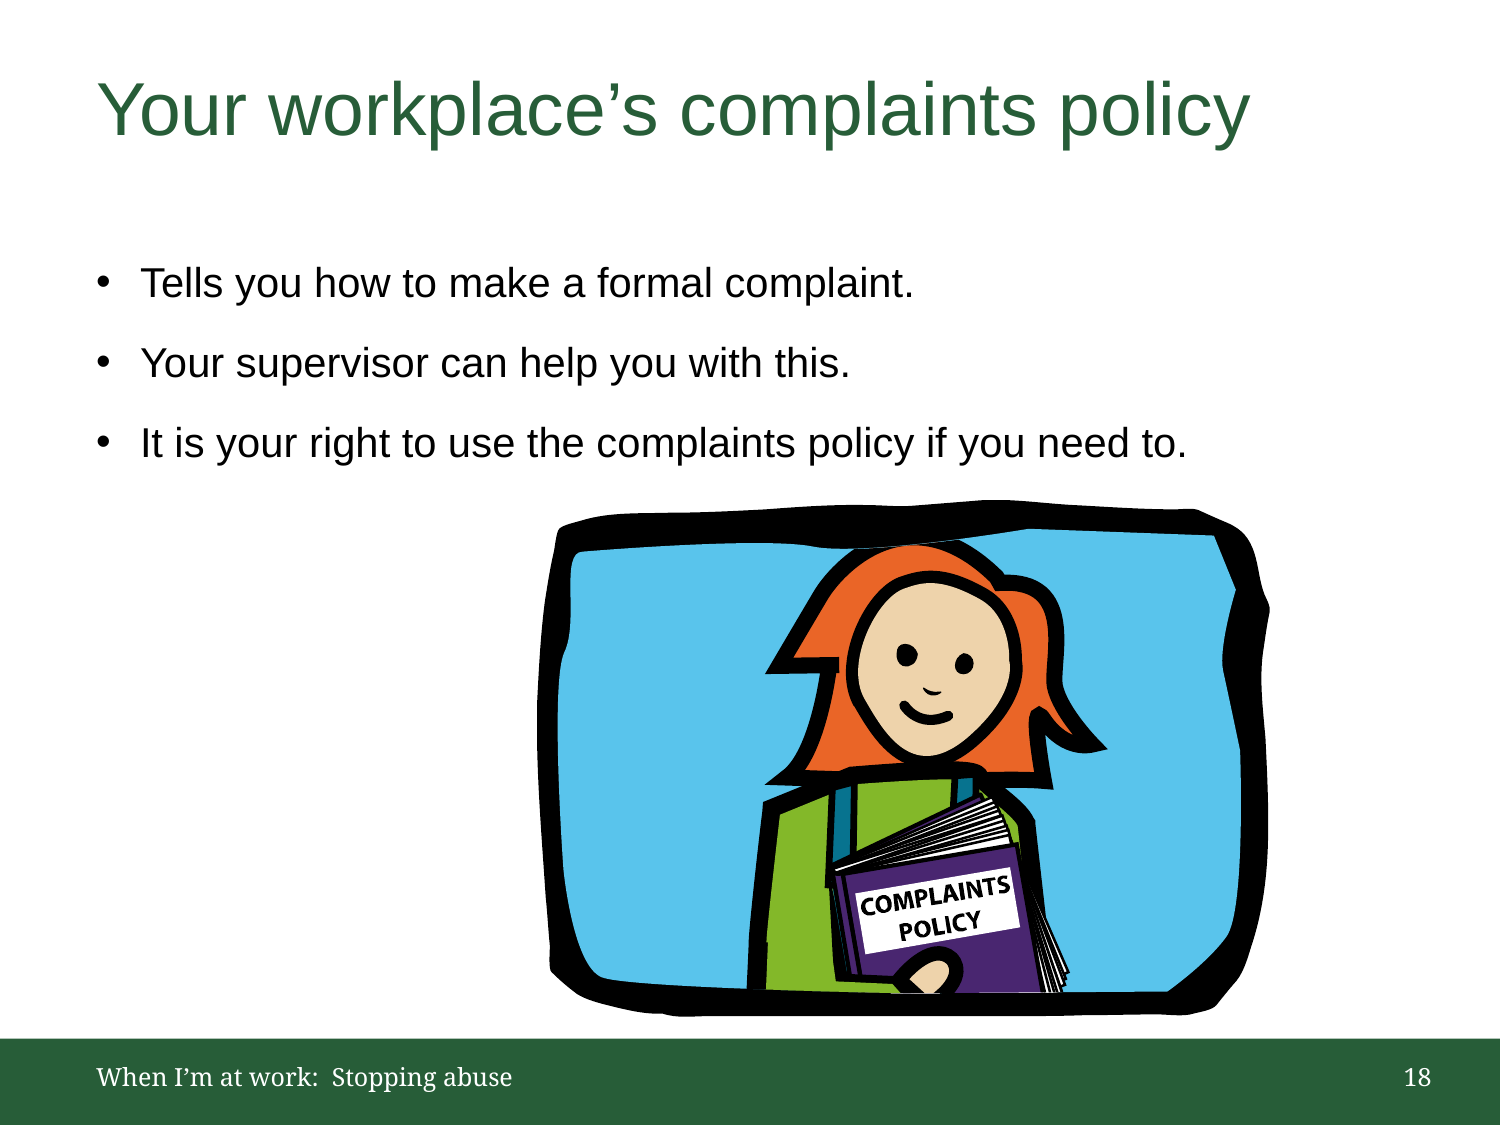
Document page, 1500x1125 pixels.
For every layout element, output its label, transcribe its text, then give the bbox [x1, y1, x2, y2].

picture [536, 499, 1270, 1096]
footer When I’m at work: Stopping abuse [96, 1048, 1164, 1109]
list Tells you how to make a formal complaint. Your supervisor can help you with this. It is your right to use the complaints policy if you need to. [96, 250, 1404, 994]
title Your workplace’s complaints policy [96, 77, 1404, 244]
slide_number 18 [1341, 1048, 1432, 1109]
